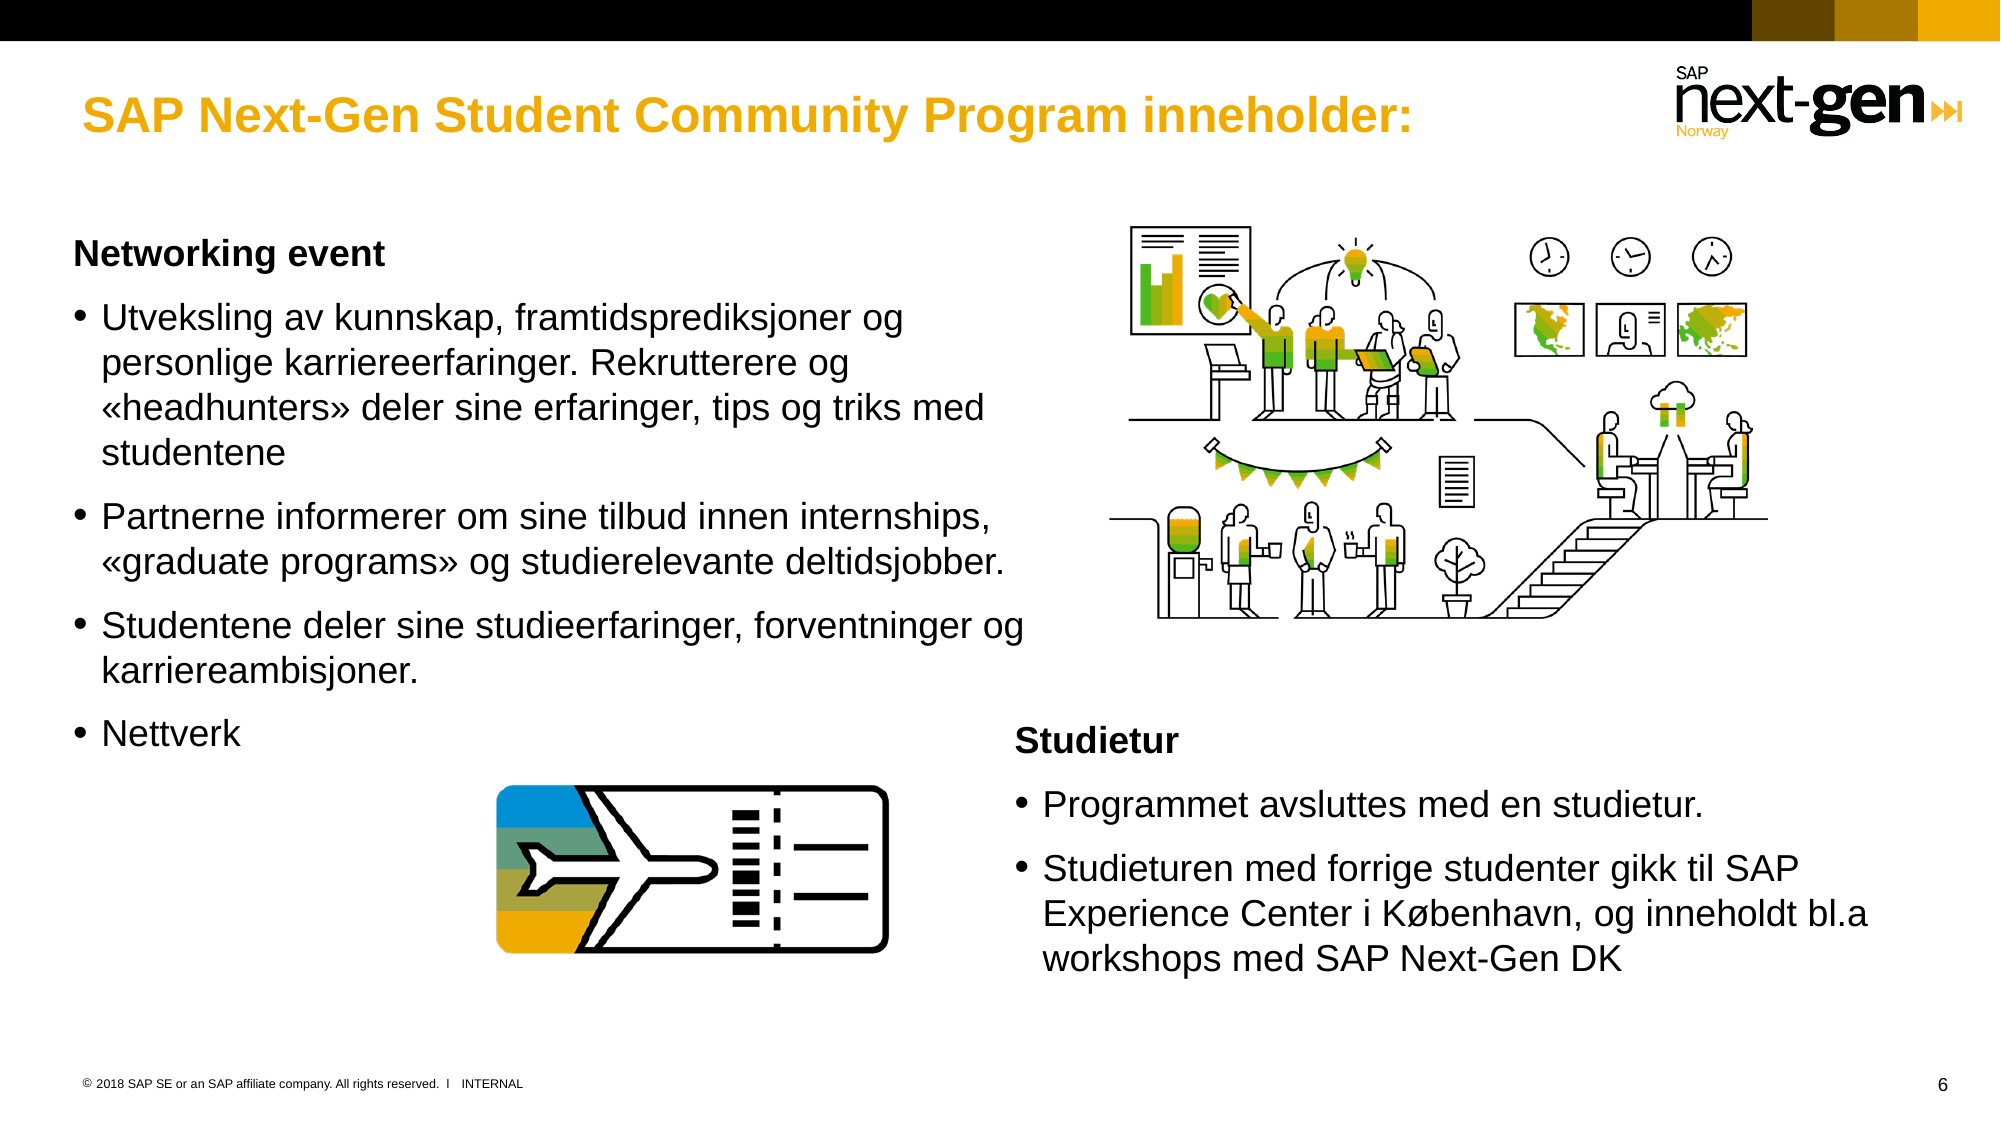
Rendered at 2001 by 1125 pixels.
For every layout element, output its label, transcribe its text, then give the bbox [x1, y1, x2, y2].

title SAP Next-Gen Student Community Program inneholder: [82, 82, 1665, 144]
picture [1109, 225, 1769, 619]
text_box Networking event Utveksling av kunnskap, framtidsprediksjoner og personlige karriereerfaringer. Rekrutterere og «headhunters» deler sine erfaringer, tips og triks med studentene Partnerne informerer om sine tilbud innen internships, «graduate programs» og studierelevante deltidsjobber. Studentene deler sine studieerfaringer, forventninger og karriereambisjoner. Nettverk [58, 221, 1059, 762]
picture [488, 671, 897, 1081]
text_box Studietur Programmet avsluttes med en studietur. Studieturen med forrige studenter gikk til SAP Experience Center i København, og inneholdt bl.a workshops med SAP Next-Gen DK [999, 709, 2000, 987]
picture [1671, 61, 1962, 144]
